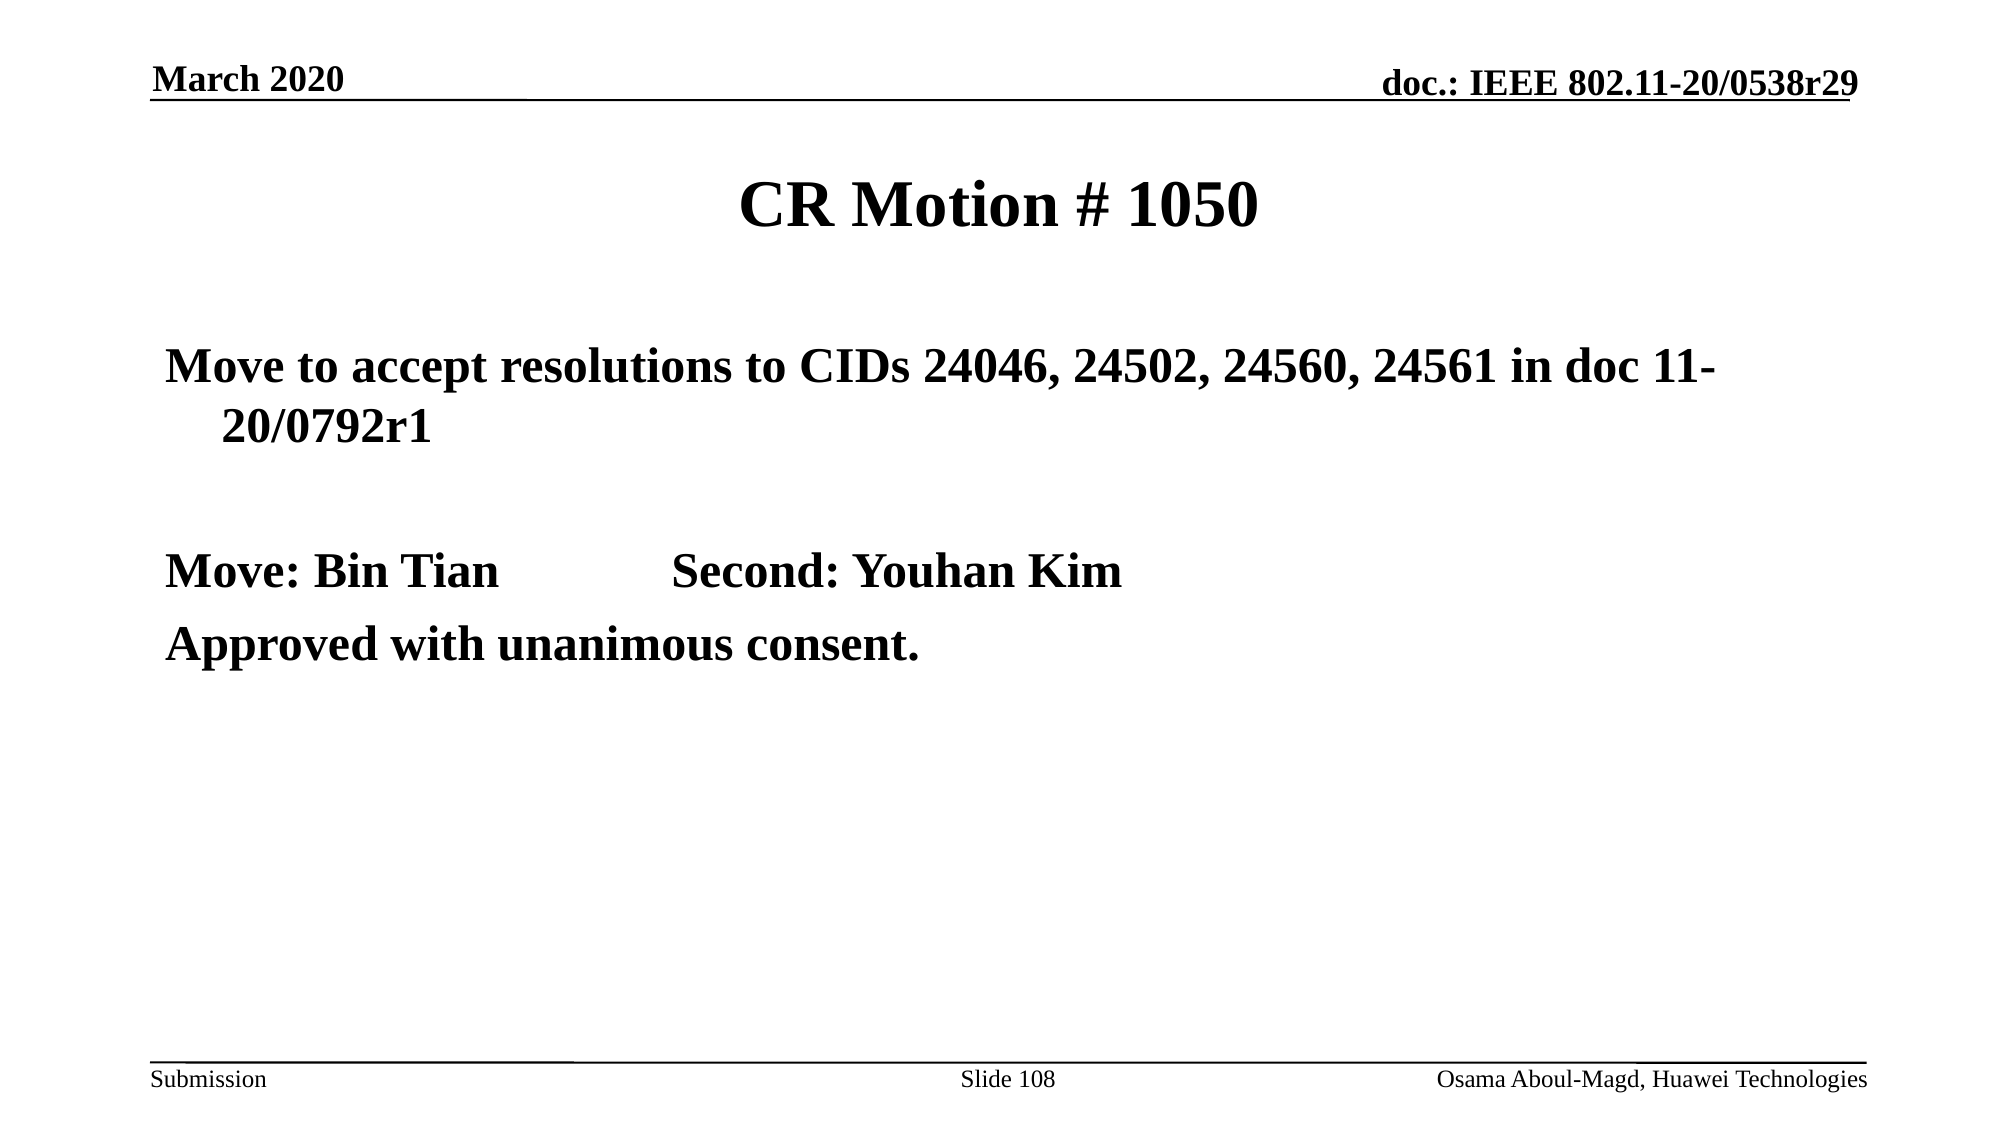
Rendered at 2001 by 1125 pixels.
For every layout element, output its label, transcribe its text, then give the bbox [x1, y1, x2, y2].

footer Osama Aboul-Magd, Huawei Technologies [1171, 1061, 1869, 1093]
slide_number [152, 54, 563, 100]
title CR Motion # 1050 [149, 112, 1850, 288]
slide_number Slide 108 [950, 1061, 1067, 1123]
list Move to accept resolutions to CIDs 24046, 24502, 24560, 24561 in doc 11-20/0792r1 Move: Bin Tian Second: Youhan Kim Approved with unanimous consent. [149, 324, 1850, 1000]
